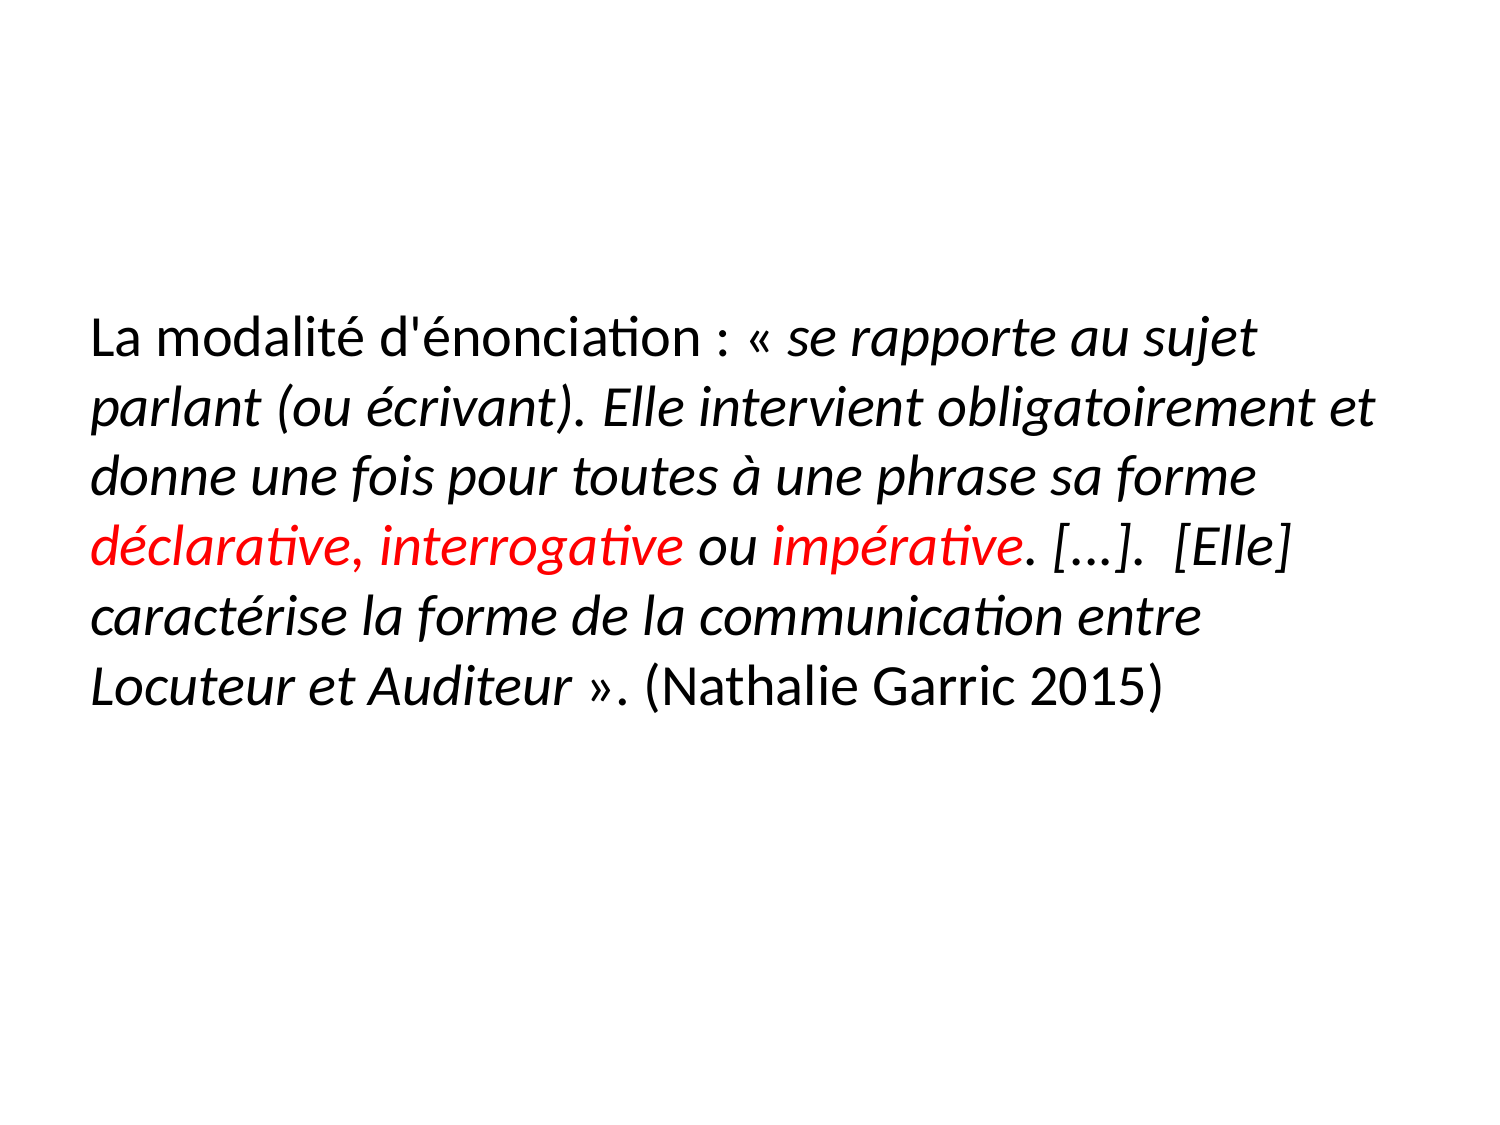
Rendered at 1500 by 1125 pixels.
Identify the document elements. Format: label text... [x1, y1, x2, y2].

title La modalité d'énonciation : « se rapporte au sujet parlant (ou écrivant). Elle intervient obligatoirement et donne une fois pour toutes à une phrase sa forme déclarative, interrogative ou impérative. [...]. [Elle] caractérise la forme de la communication entre Locuteur et Auditeur ». (Nathalie Garric 2015) [75, 45, 1425, 1071]
